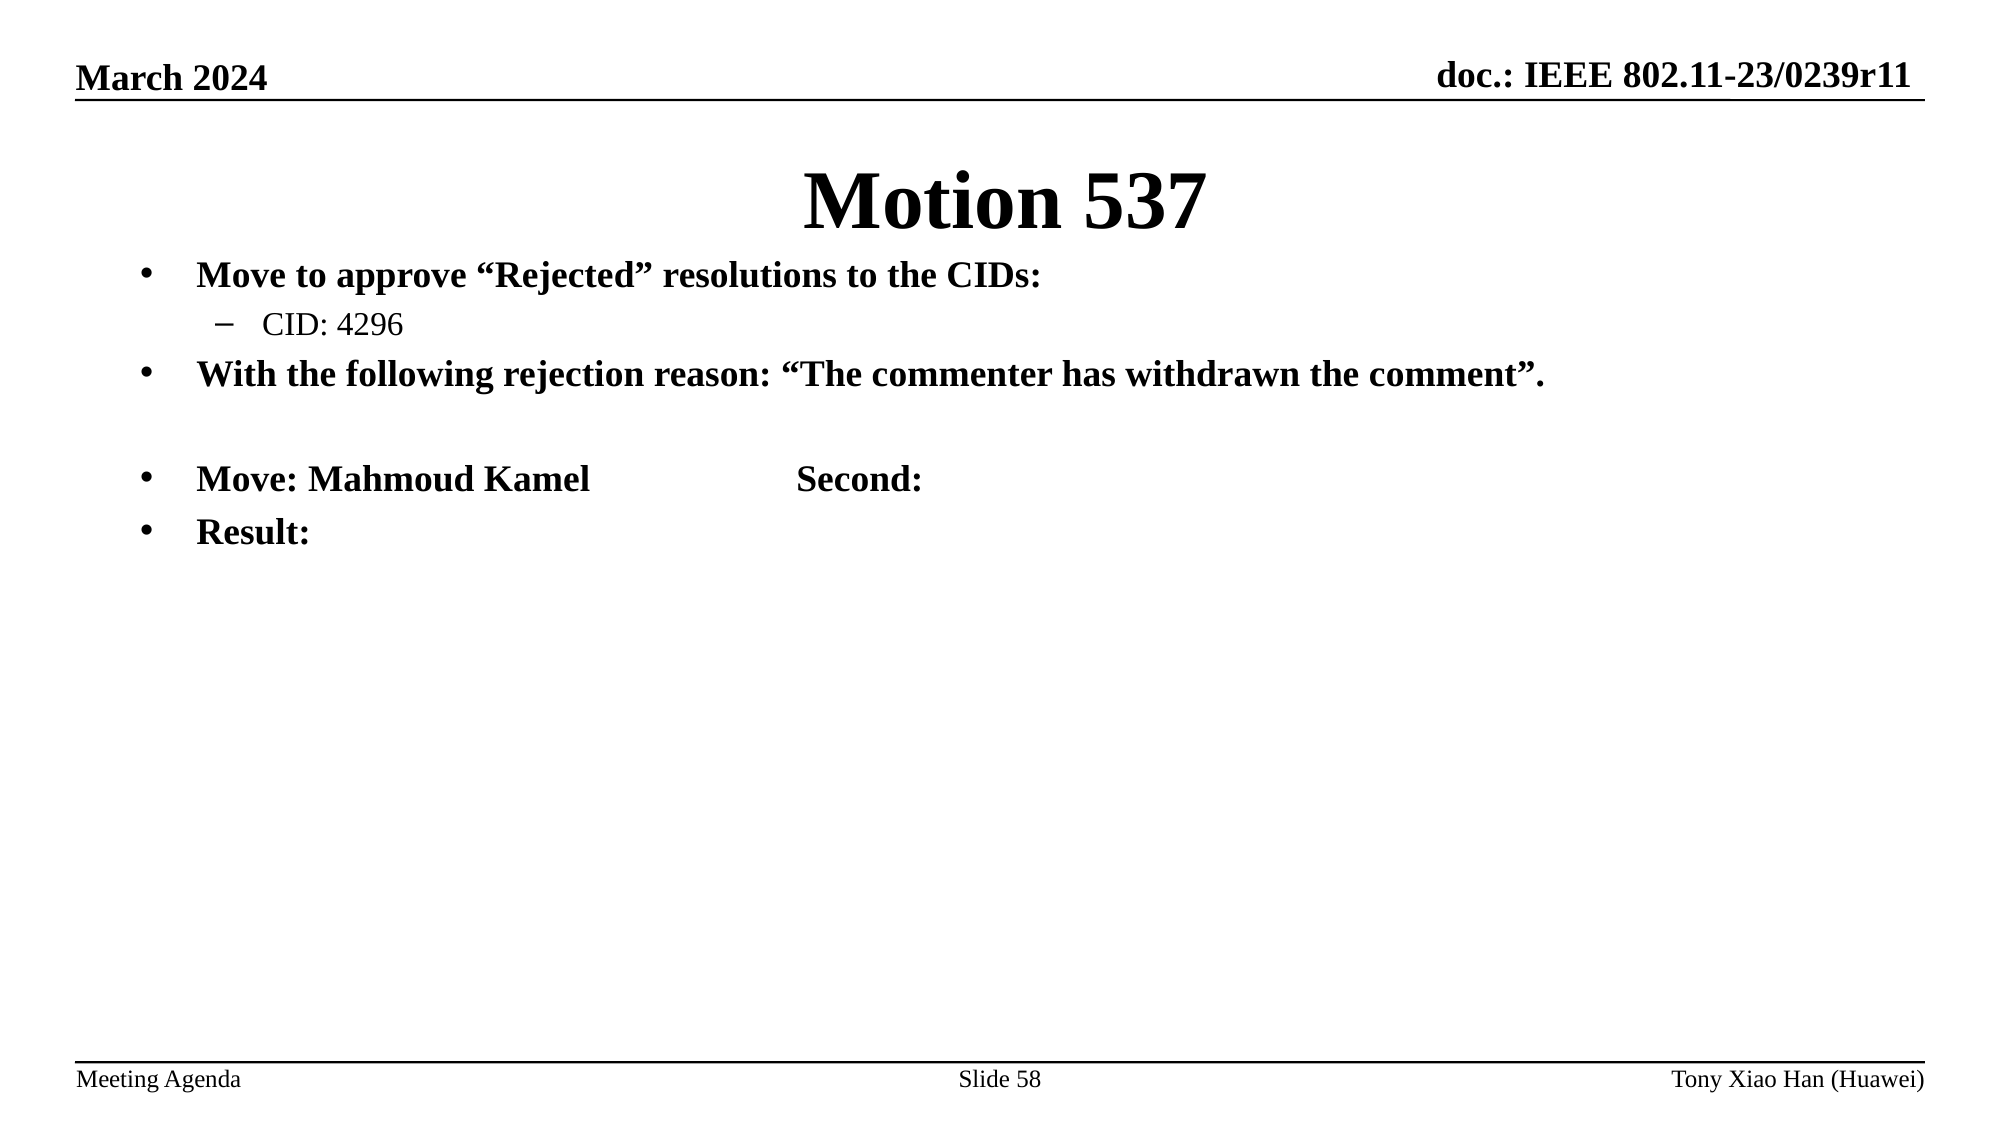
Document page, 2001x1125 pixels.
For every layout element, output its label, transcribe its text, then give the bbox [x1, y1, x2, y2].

text_box Motion 537 [368, 137, 1644, 212]
text_box Move to approve “Rejected” resolutions to the CIDs: CID: 4296 With the following rejection reason: “The commenter has withdrawn the comment”. Move: Mahmoud Kamel Second: Result: [125, 212, 1888, 988]
